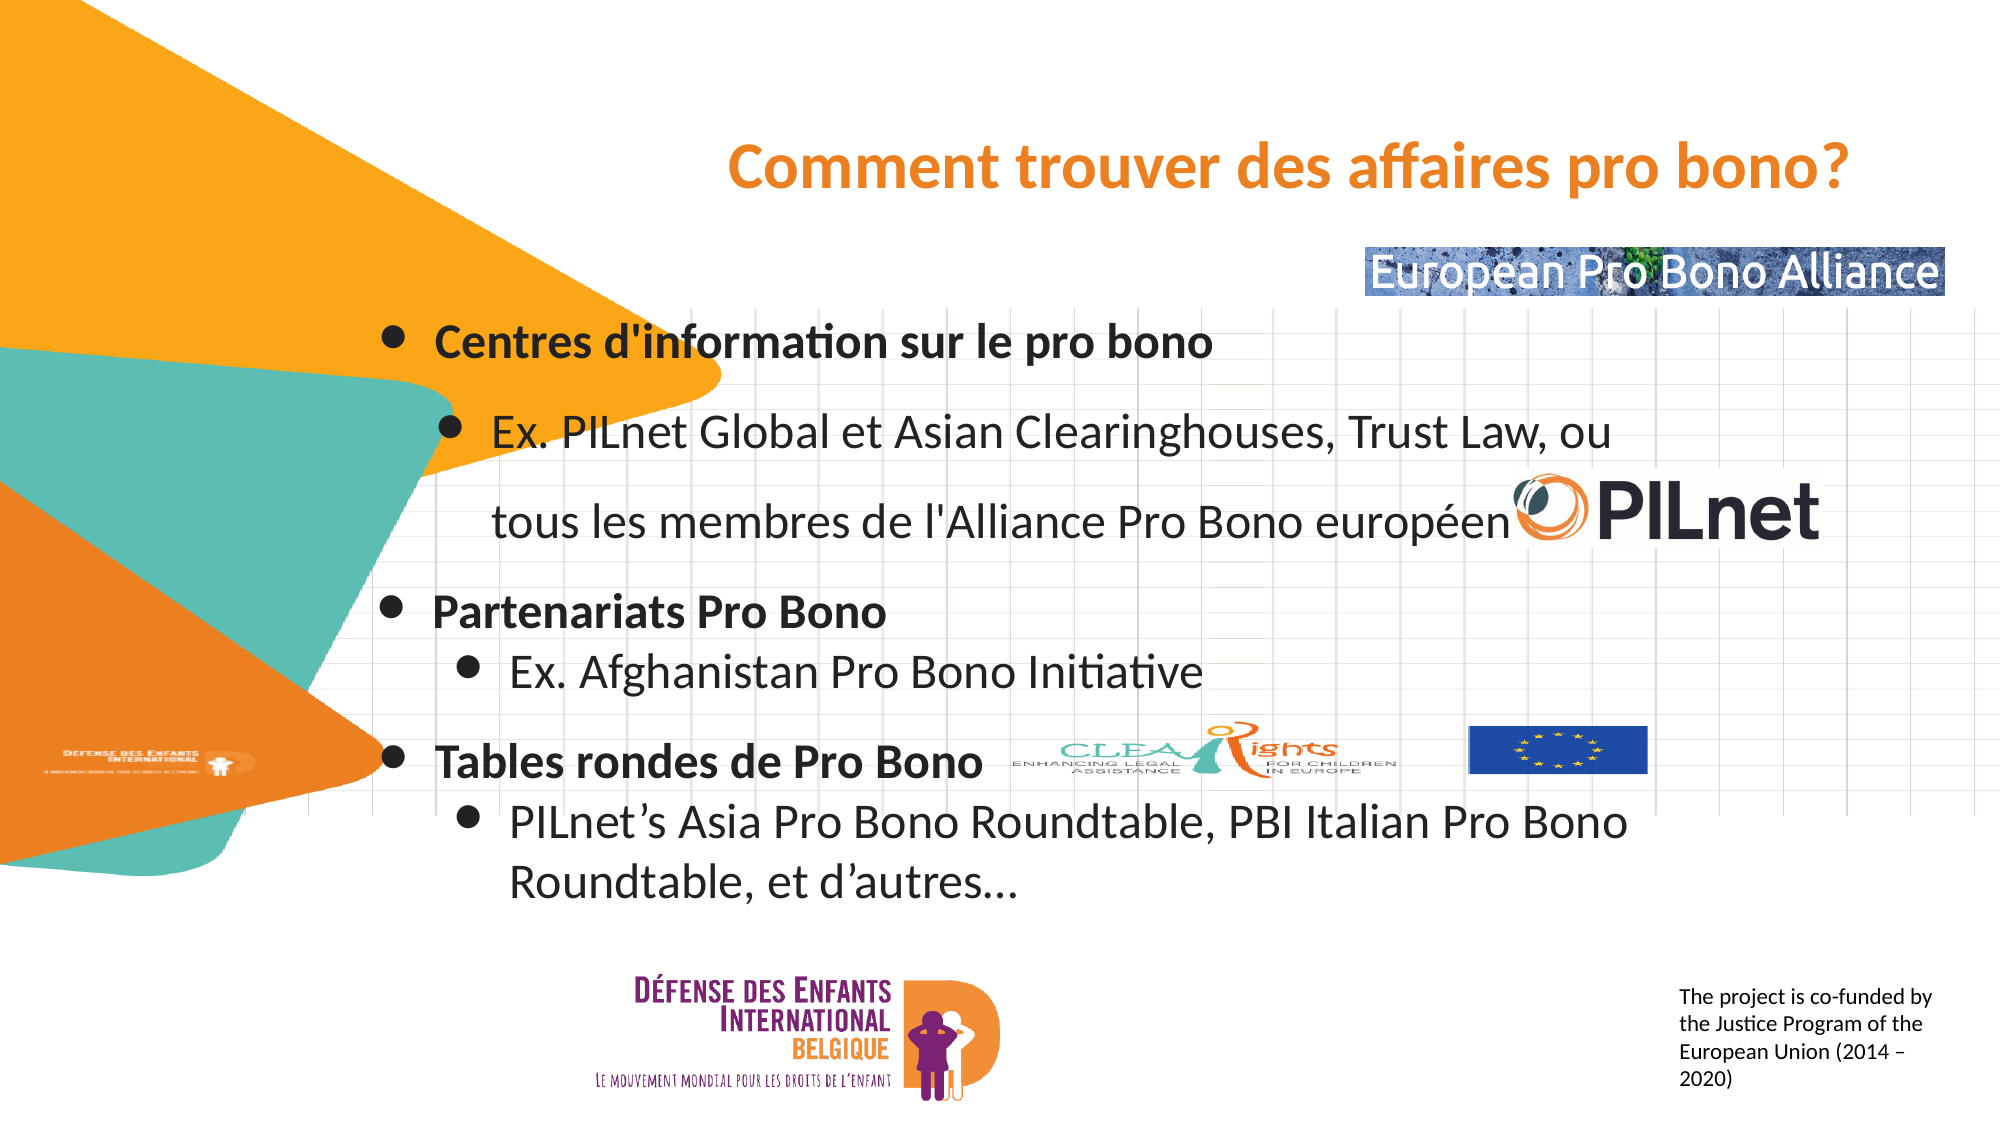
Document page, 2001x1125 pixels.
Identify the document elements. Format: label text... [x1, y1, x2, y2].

text_box Comment trouver des affaires pro bono? [680, 12, 1900, 211]
text_box Centres d'information sur le pro bono Ex. PILnet Global et Asian Clearinghouses, Trust Law, ou tous les membres de l'Alliance Pro Bono européenne. Partenariats Pro Bono Ex. Afghanistan Pro Bono Initiative Tables rondes de Pro Bono PILnet’s Asia Pro Bono Roundtable, PBI Italian Pro Bono Roundtable, et d’autres… [344, 271, 1681, 917]
text_box The project is co-funded by the Justice Program of the European Union (2014 – 2020) [1664, 974, 1973, 1099]
picture [0, 0, 2001, 1125]
